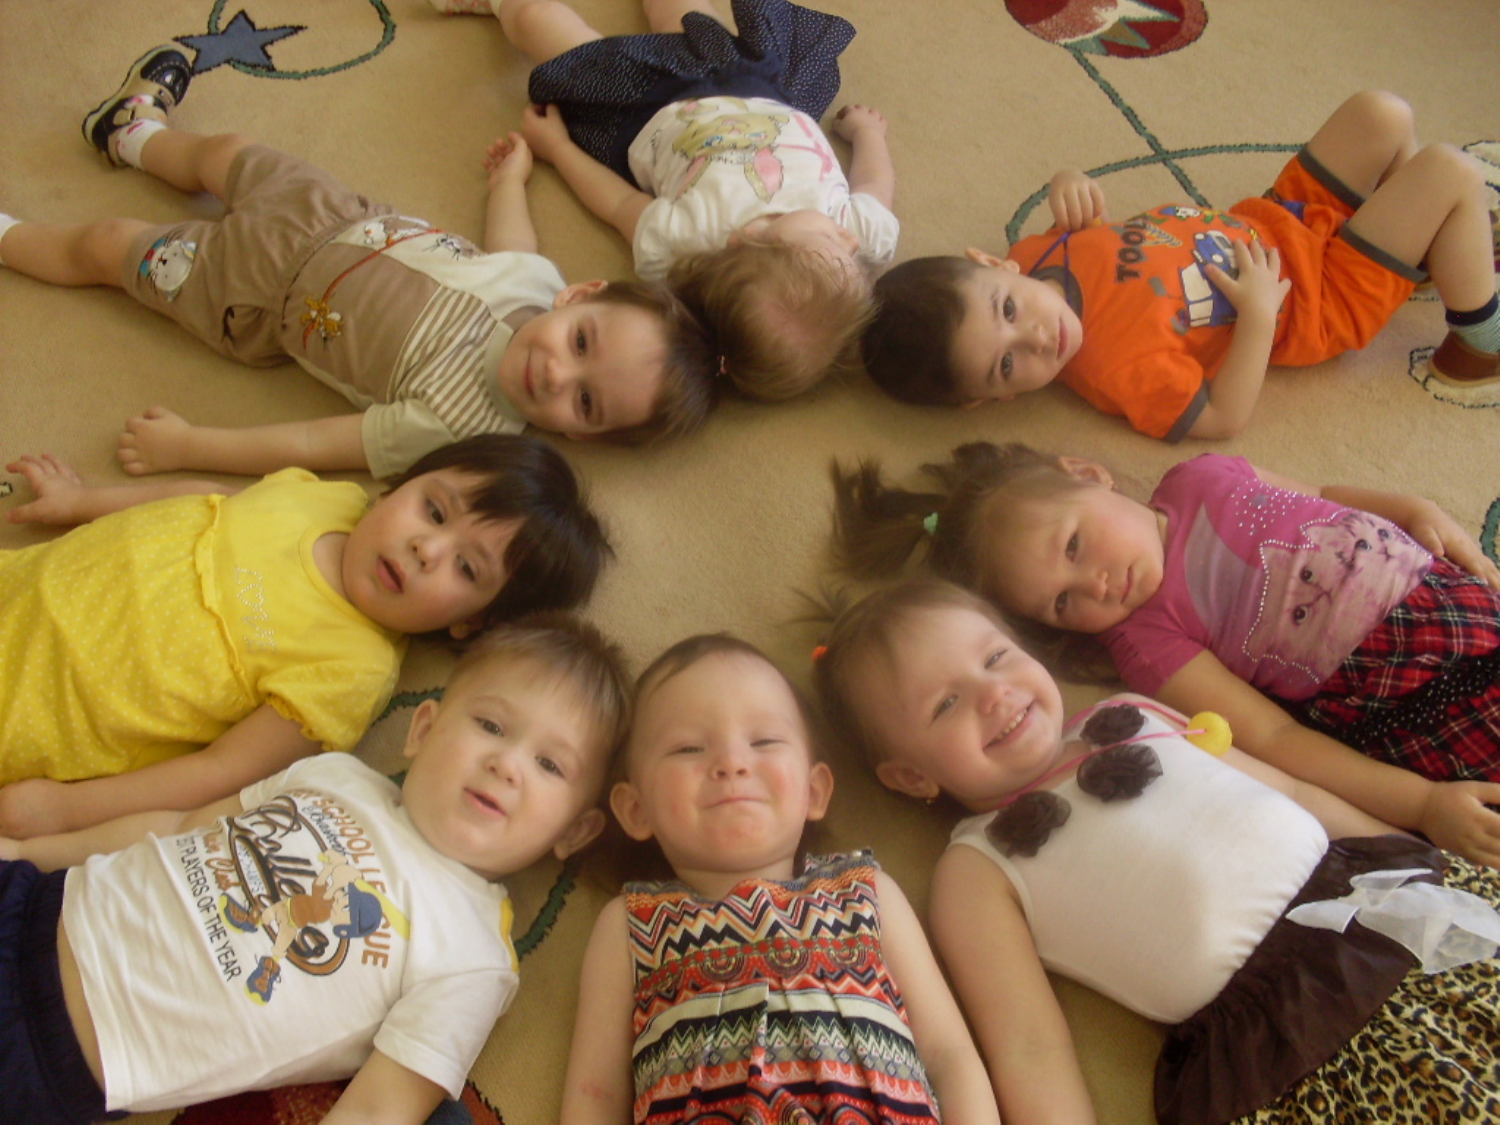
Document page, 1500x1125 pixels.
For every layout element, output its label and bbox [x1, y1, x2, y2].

list [0, 0, 1500, 1125]
